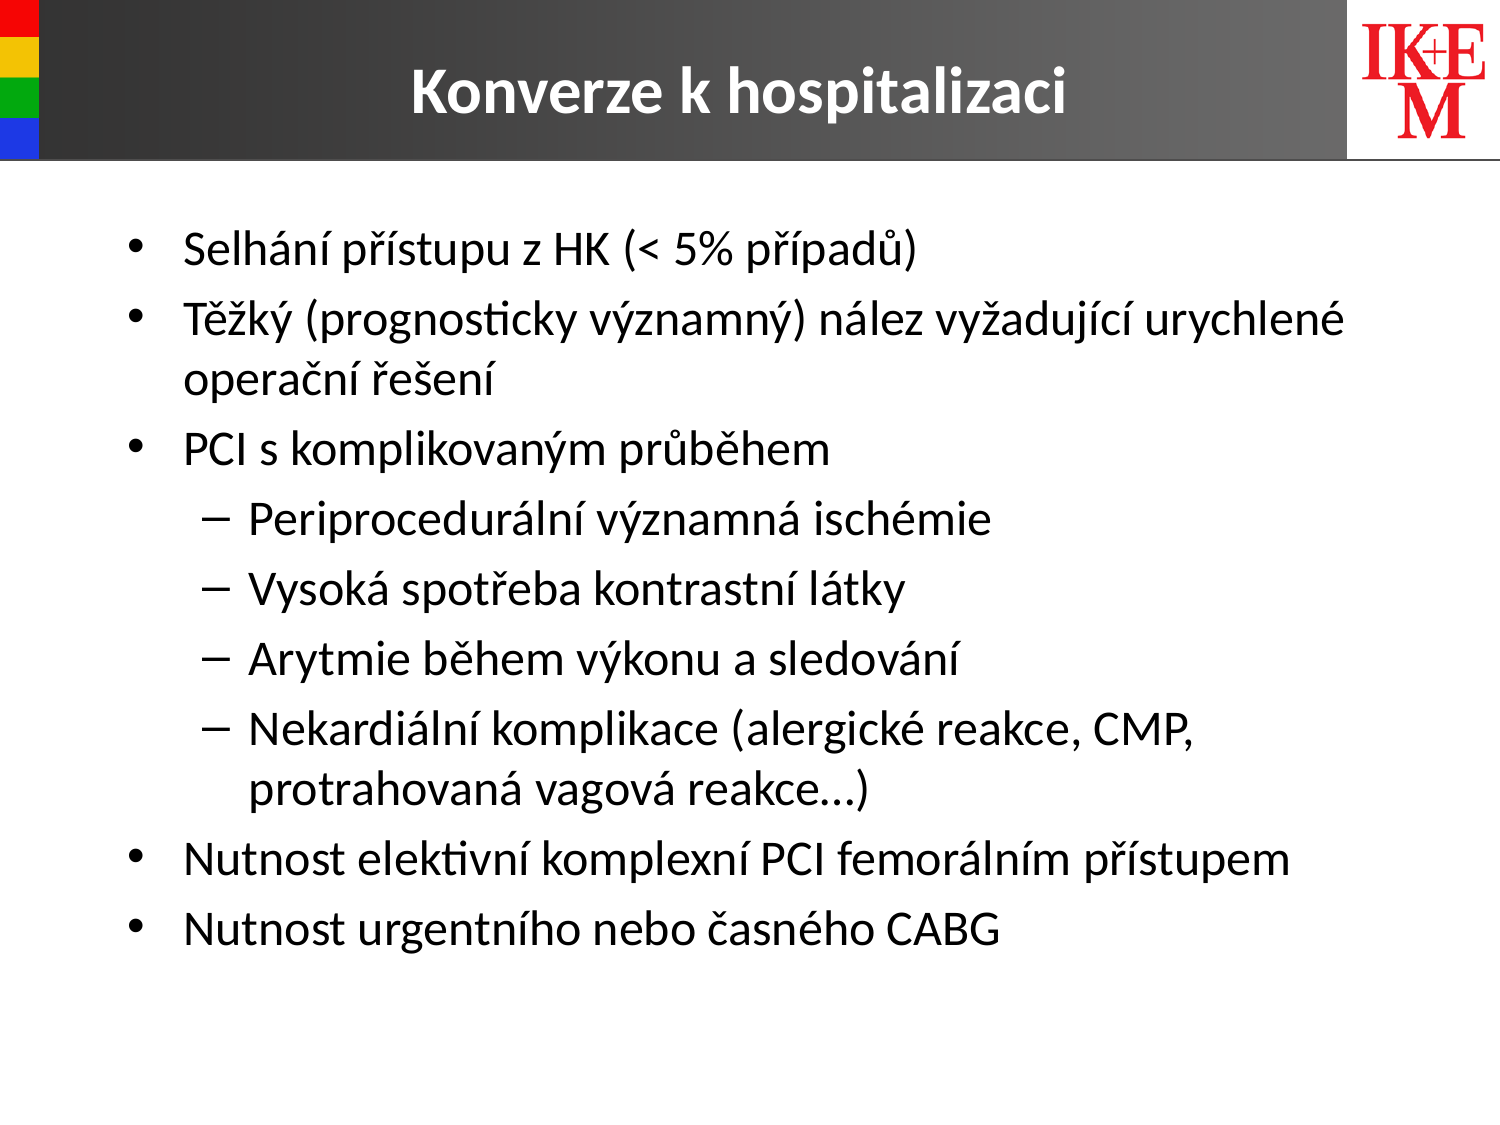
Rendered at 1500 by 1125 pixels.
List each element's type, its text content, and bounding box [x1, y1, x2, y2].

title Konverze k hospitalizaci [64, 1, 1415, 173]
picture [0, 0, 1500, 1125]
list Selhání přístupu z HK (< 5% případů) Těžký (prognosticky významný) nález vyžadující urychlené operační řešení PCI s komplikovaným průběhem Periprocedurální významná ischémie Vysoká spotřeba kontrastní látky Arytmie během výkonu a sledování Nekardiální komplikace (alergické reakce, CMP, protrahovaná vagová reakce…) Nutnost elektivní komplexní PCI femorálním přístupem Nutnost urgentního nebo časného CABG [112, 208, 1388, 1066]
